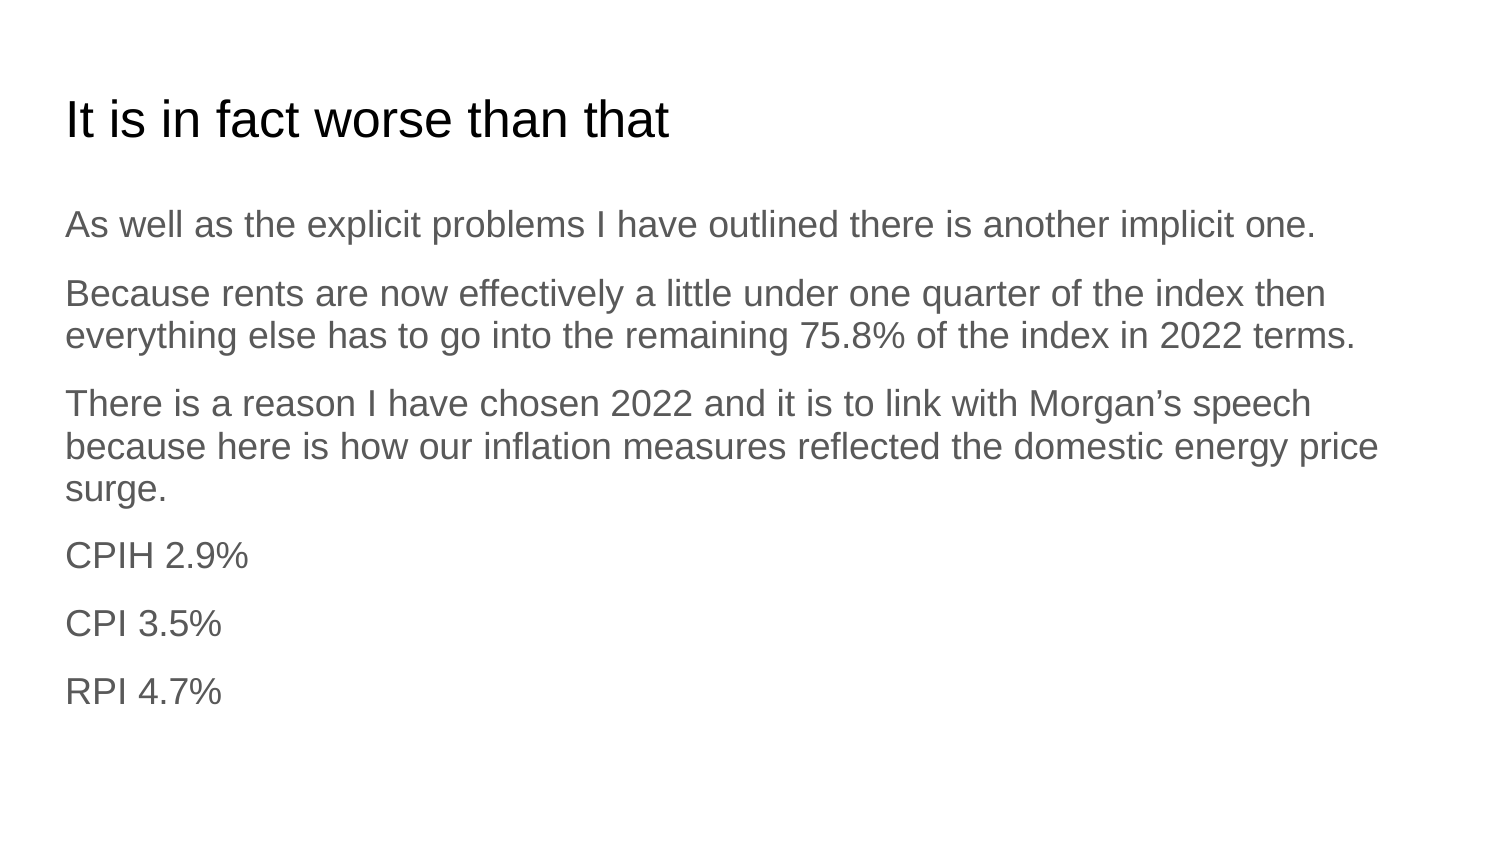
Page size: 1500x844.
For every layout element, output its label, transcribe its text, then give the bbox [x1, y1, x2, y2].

list As well as the explicit problems I have outlined there is another implicit one. Because rents are now effectively a little under one quarter of the index then everything else has to go into the remaining 75.8% of the index in 2022 terms. There is a reason I have chosen 2022 and it is to link with Morgan’s speech because here is how our inflation measures reflected the domestic energy price surge. CPIH 2.9% CPI 3.5% RPI 4.7% [63, 174, 1437, 712]
title It is in fact worse than that [63, 82, 1153, 174]
